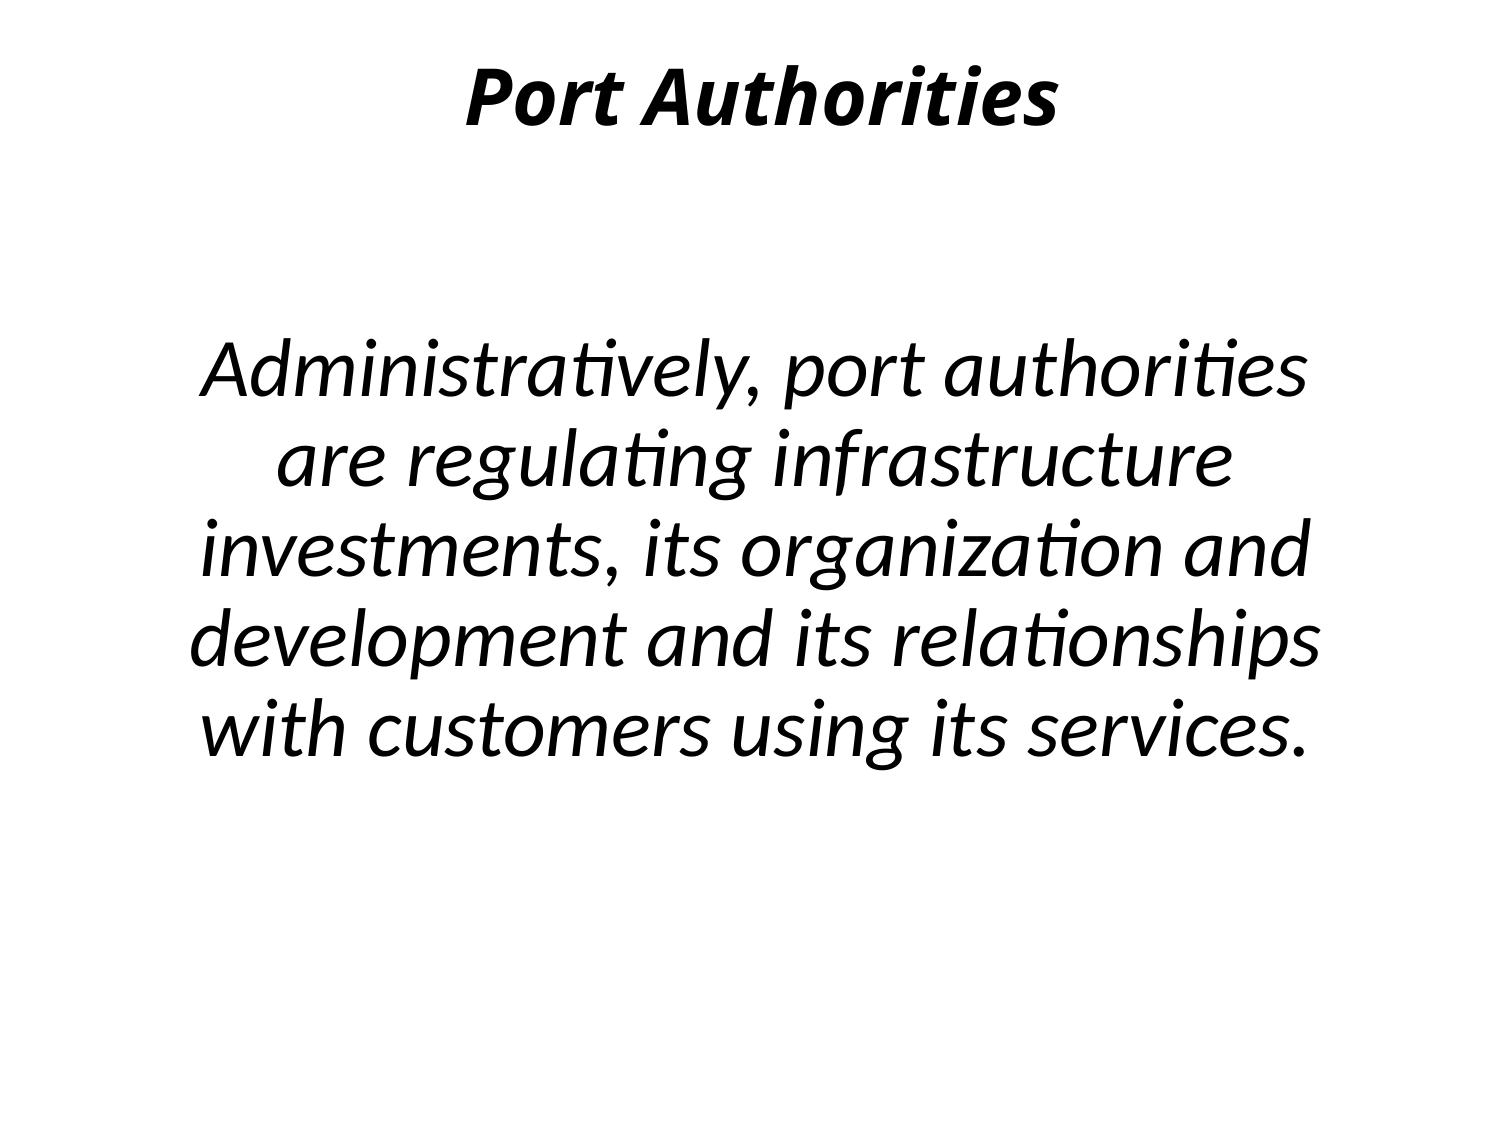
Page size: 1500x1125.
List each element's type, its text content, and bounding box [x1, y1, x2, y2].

subtitle Administratively, port authorities are regulating infrastructure investments, its organization and development and its relationships with customers using its services. [125, 200, 1388, 1013]
title Port Authorities [125, 50, 1400, 150]
